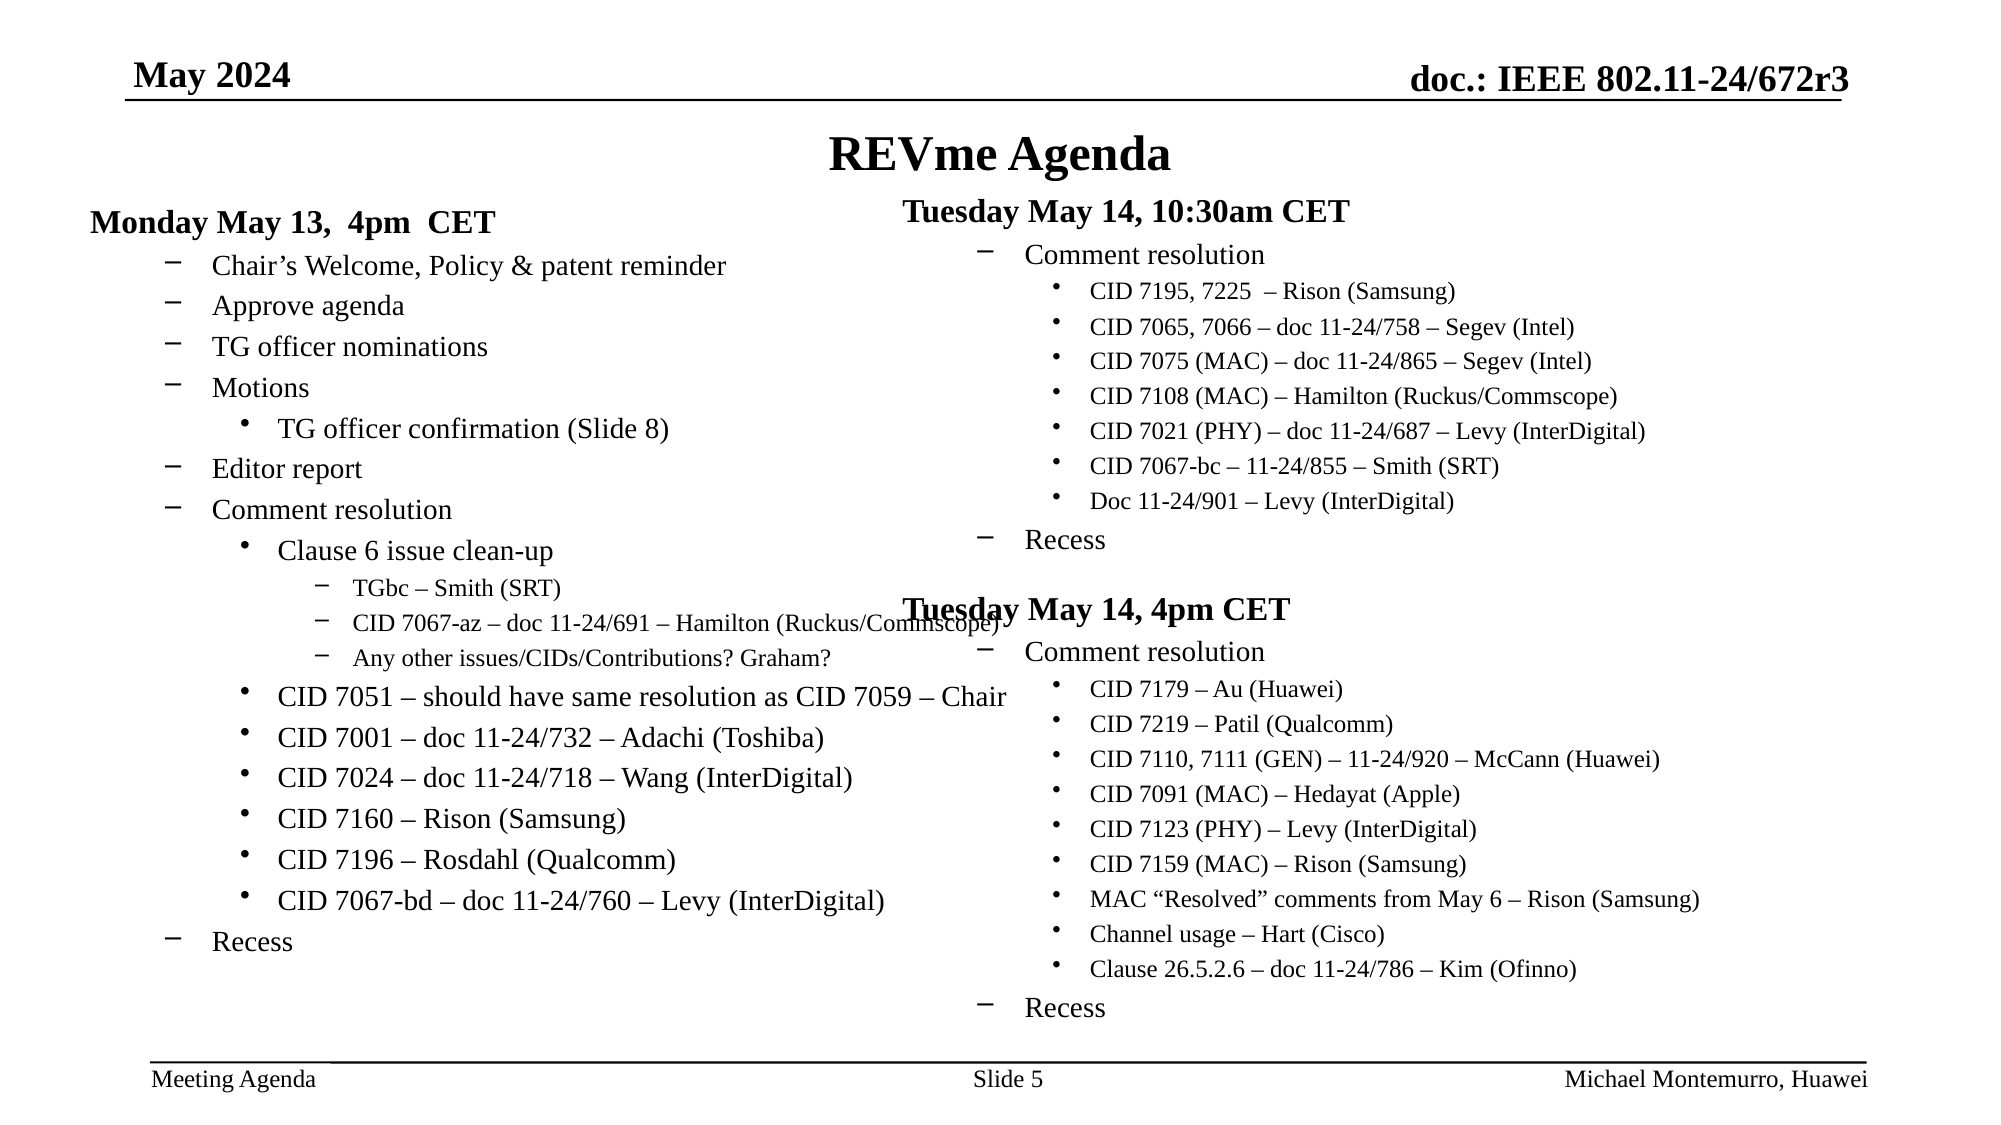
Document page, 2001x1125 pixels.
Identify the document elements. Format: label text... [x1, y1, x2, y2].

text_box Tuesday May 14, 10:30am CET Comment resolution CID 7195, 7225 – Rison (Samsung) CID 7065, 7066 – doc 11-24/758 – Segev (Intel) CID 7075 (MAC) – doc 11-24/865 – Segev (Intel) CID 7108 (MAC) – Hamilton (Ruckus/Commscope) CID 7021 (PHY) – doc 11-24/687 – Levy (InterDigital) CID 7067-bc – 11-24/855 – Smith (SRT) Doc 11-24/901 – Levy (InterDigital) Recess [887, 189, 1963, 488]
text_box Monday May 13, 4pm CET Chair’s Welcome, Policy & patent reminder Approve agenda TG officer nominations Motions TG officer confirmation (Slide 8) Editor report Comment resolution Clause 6 issue clean-up TGbc – Smith (SRT) CID 7067-az – doc 11-24/691 – Hamilton (Ruckus/Commscope) Any other issues/CIDs/Contributions? Graham? CID 7051 – should have same resolution as CID 7059 – Chair CID 7001 – doc 11-24/732 – Adachi (Toshiba) CID 7024 – doc 11-24/718 – Wang (InterDigital) CID 7160 – Rison (Samsung) CID 7196 – Rosdahl (Qualcomm) CID 7067-bd – doc 11-24/760 – Levy (InterDigital) Recess [74, 200, 1044, 613]
footer Michael Montemurro, Huawei [1266, 1061, 1869, 1093]
text_box Tuesday May 14, 4pm CET Comment resolution CID 7179 – Au (Huawei) CID 7219 – Patil (Qualcomm) CID 7110, 7111 (GEN) – 11-24/920 – McCann (Huawei) CID 7091 (MAC) – Hedayat (Apple) CID 7123 (PHY) – Levy (InterDigital) CID 7159 (MAC) – Rison (Samsung) MAC “Resolved” comments from May 6 – Rison (Samsung) Channel usage – Hart (Cisco) Clause 26.5.2.6 – doc 11-24/786 – Kim (Ofinno) Recess [887, 587, 1913, 886]
title REVme Agenda [362, 112, 1638, 188]
slide_number Slide 5 [972, 1061, 1045, 1093]
